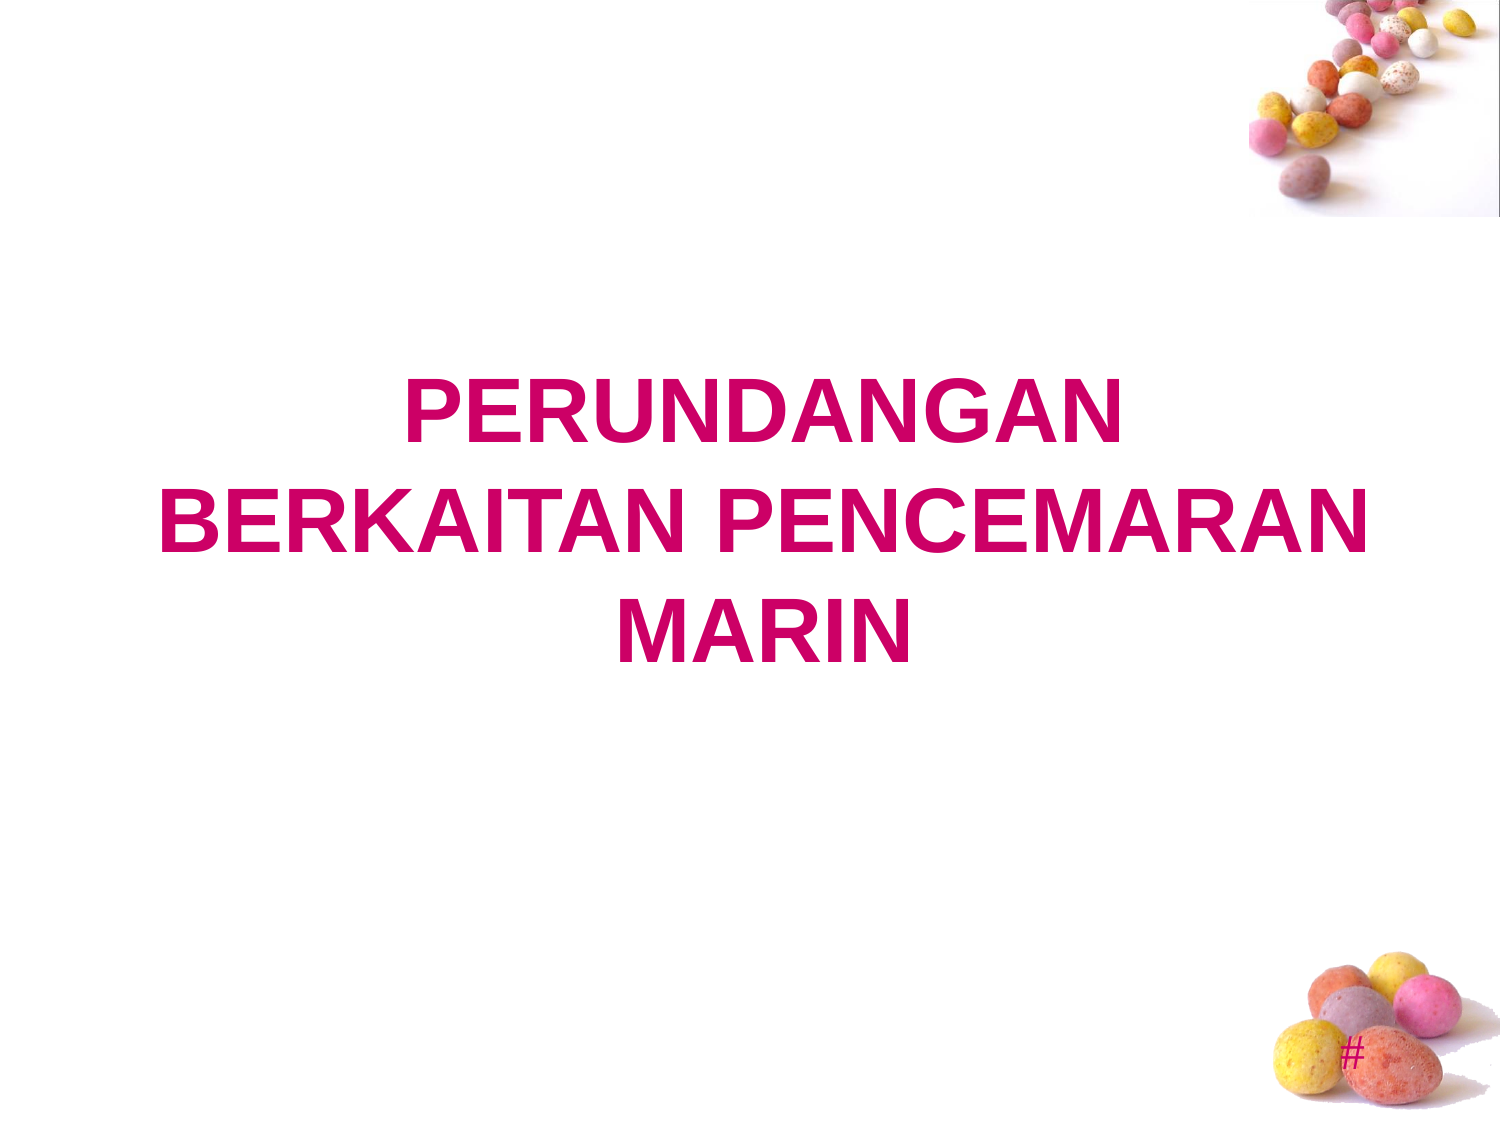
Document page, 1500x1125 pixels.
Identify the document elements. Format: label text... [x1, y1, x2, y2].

picture [1249, 0, 1500, 217]
picture [1250, 944, 1500, 1125]
title PERUNDANGAN BERKAITAN PENCEMARAN MARIN [126, 328, 1403, 703]
